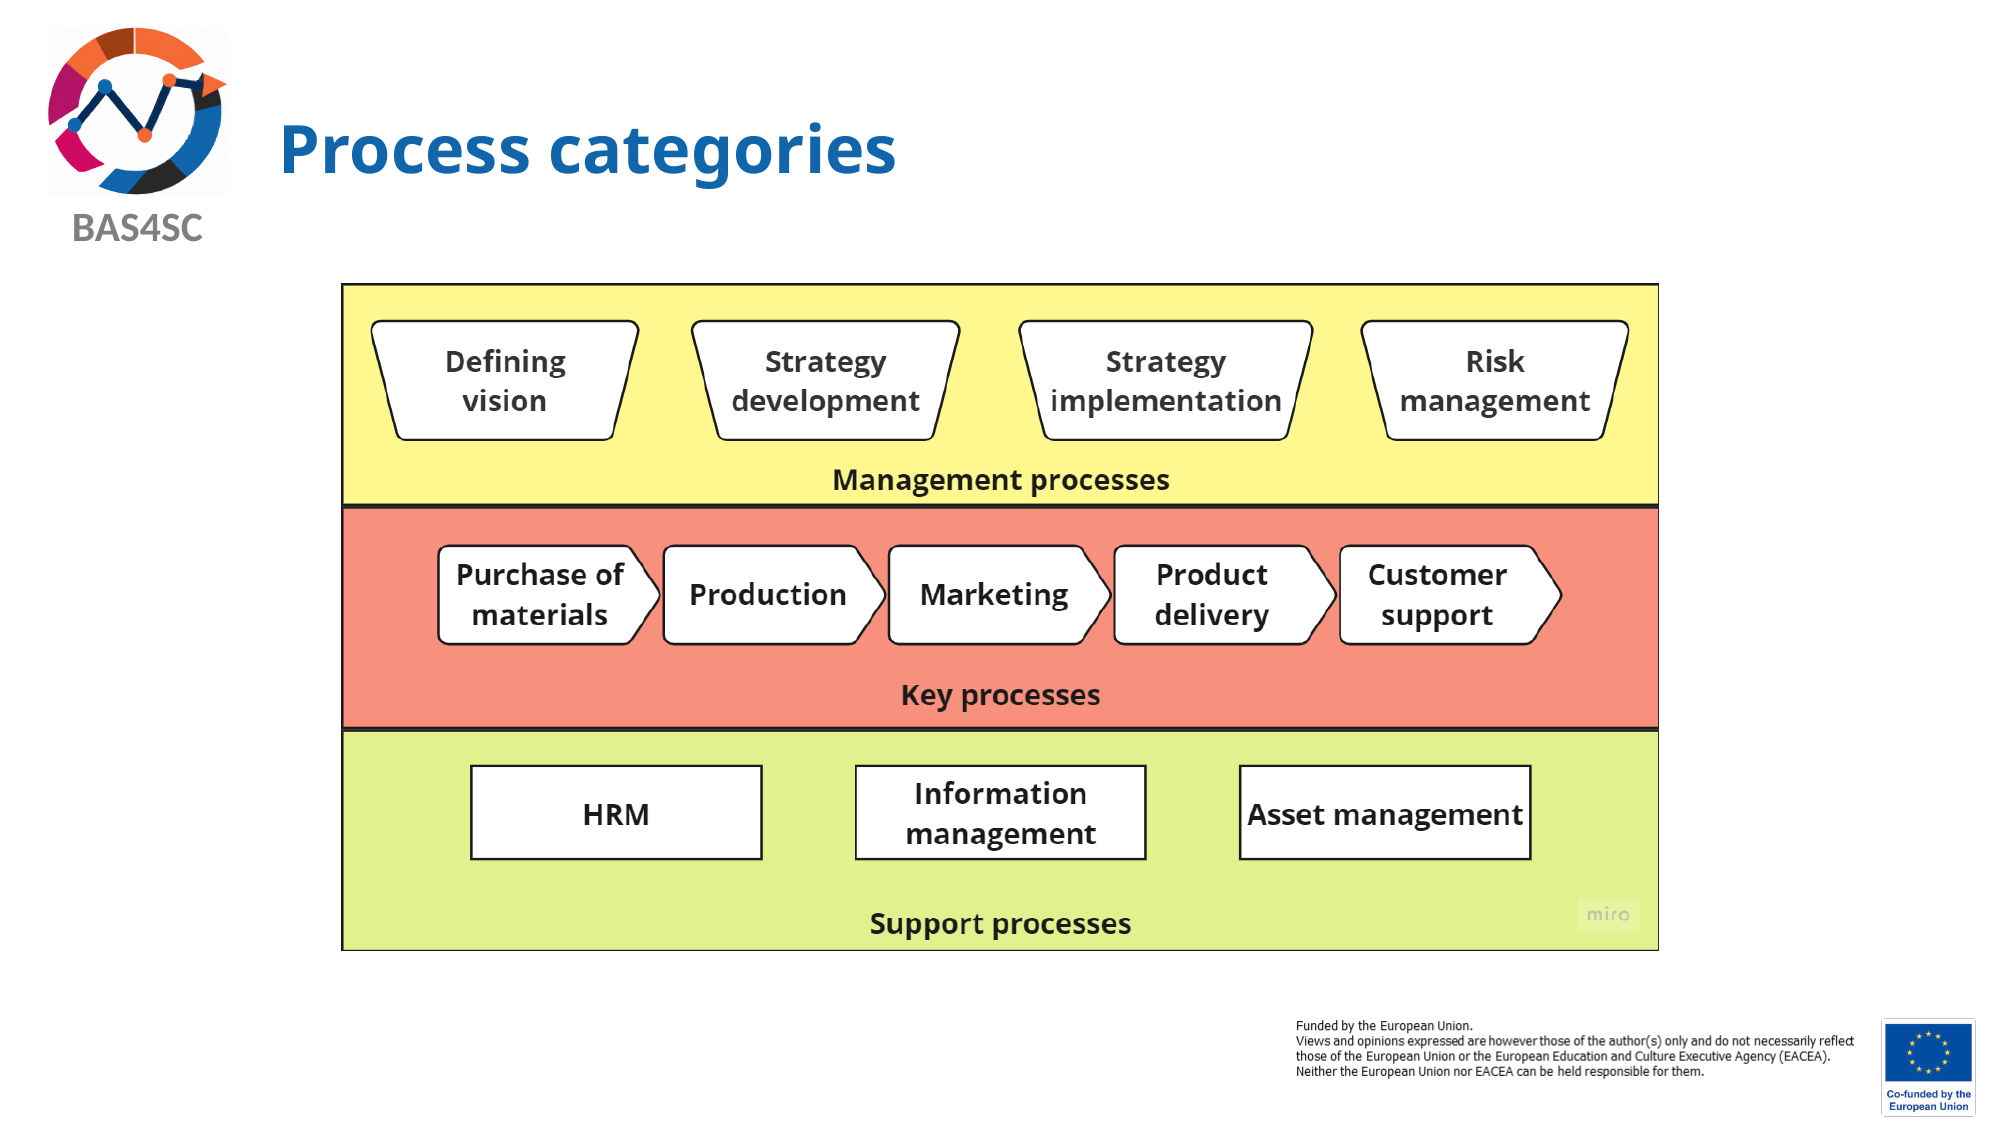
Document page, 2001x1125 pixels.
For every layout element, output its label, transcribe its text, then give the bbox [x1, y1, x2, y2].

picture [1875, 1013, 1982, 1121]
picture [47, 27, 228, 196]
title Process categories [263, 59, 1863, 244]
picture [1281, 1010, 1871, 1087]
picture [341, 283, 1659, 951]
